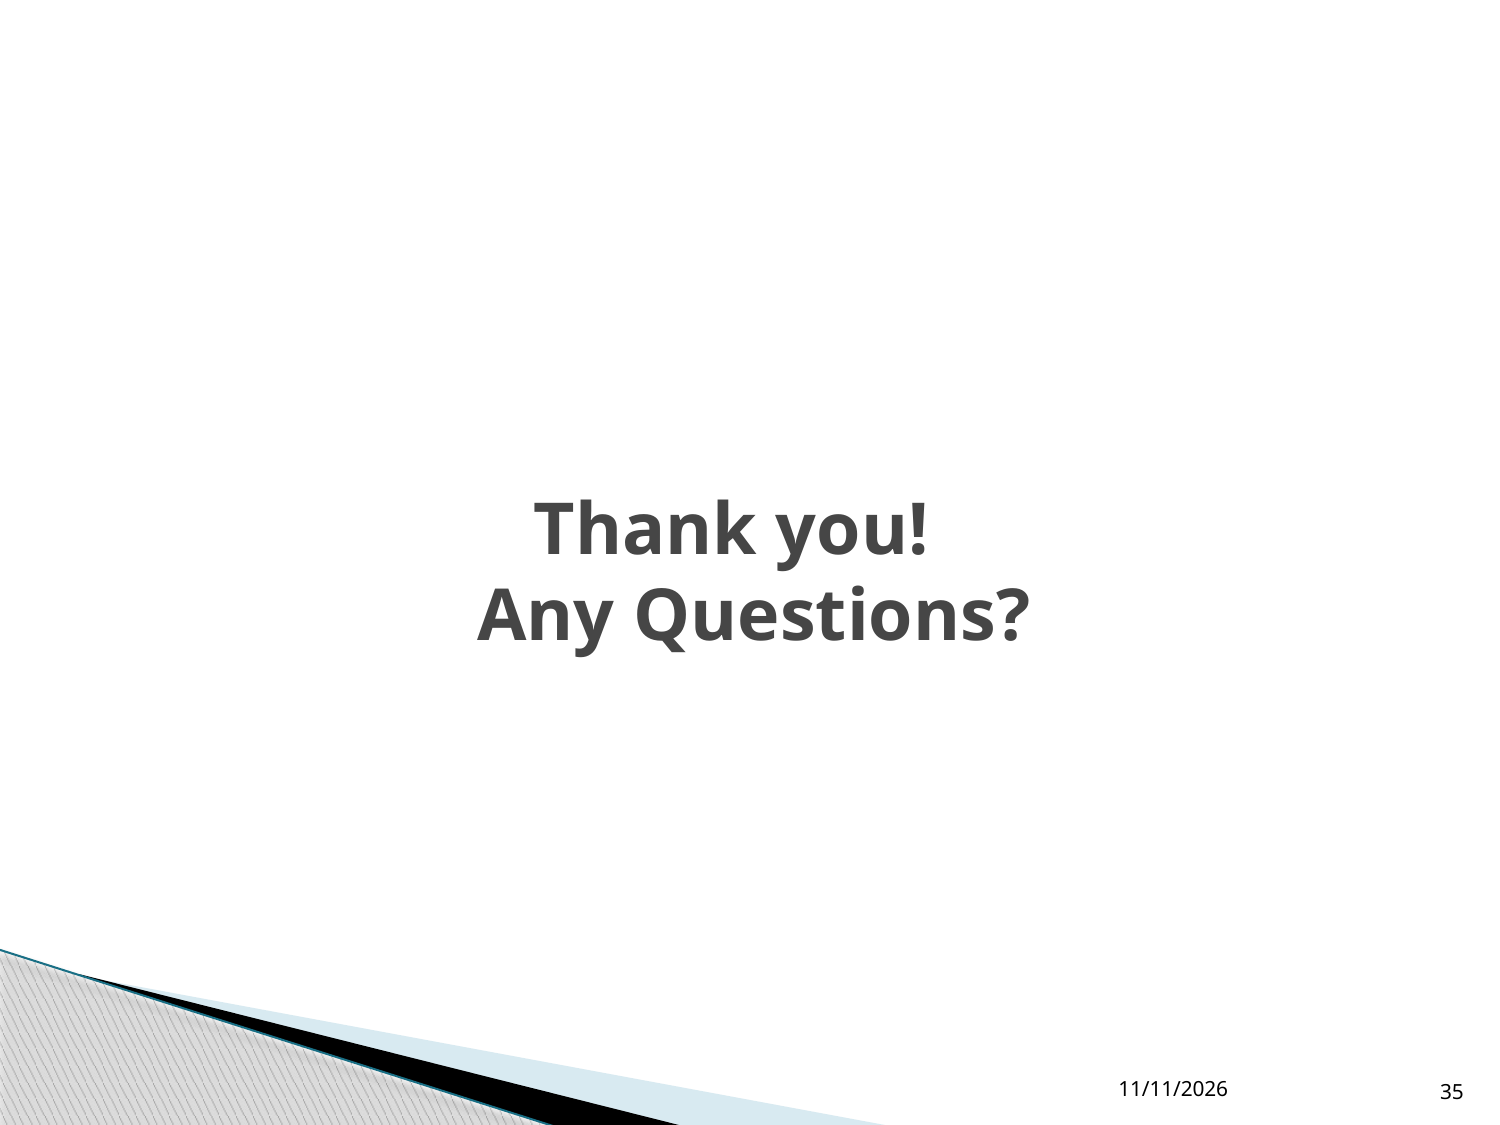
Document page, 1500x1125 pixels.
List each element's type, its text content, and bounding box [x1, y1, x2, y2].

slide_number 35 [1418, 1051, 1479, 1112]
title Thank you! Any Questions? [462, 474, 1250, 663]
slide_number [1103, 1051, 1418, 1112]
